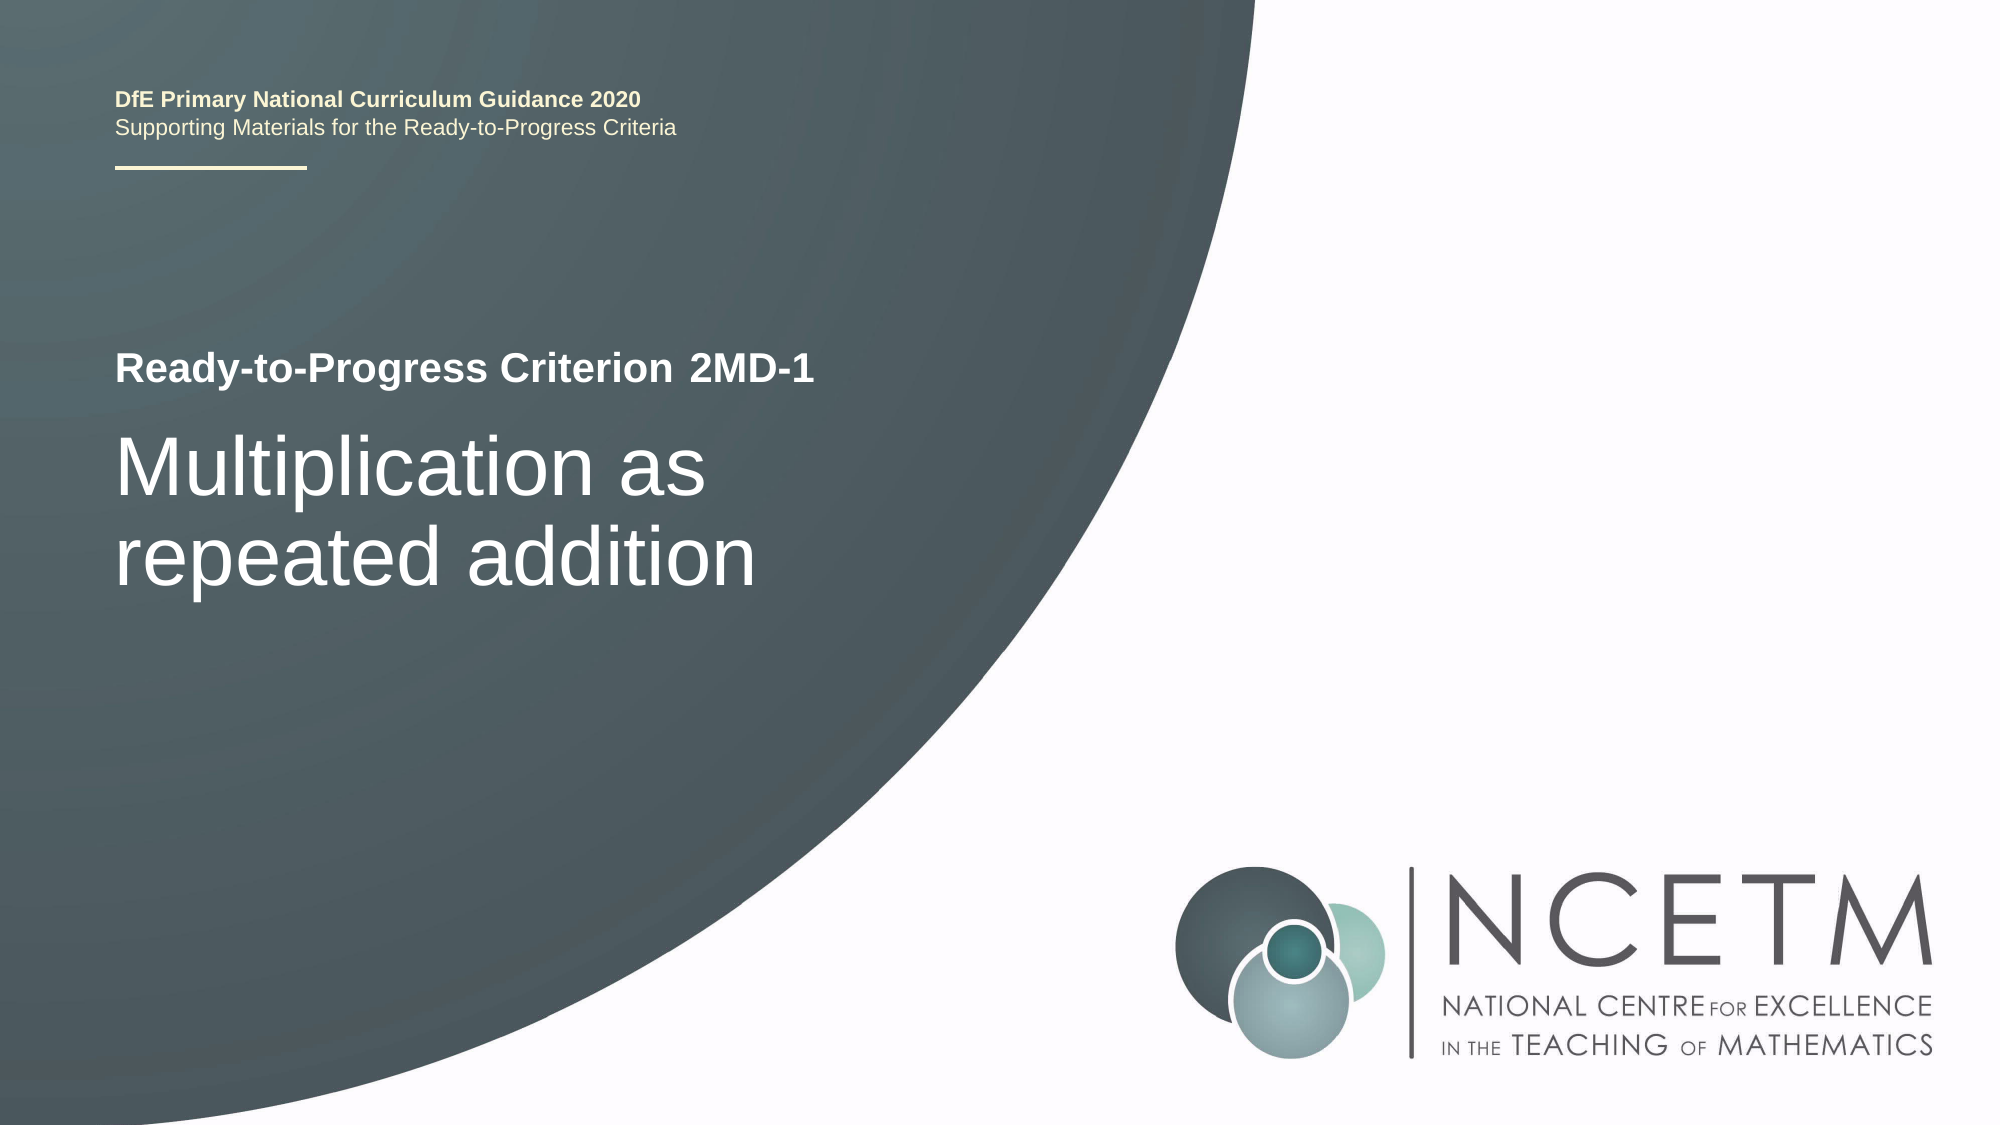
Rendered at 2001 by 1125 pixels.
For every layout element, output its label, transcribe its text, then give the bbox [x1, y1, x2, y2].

picture [0, 0, 2001, 1125]
list 2MD-1 [674, 338, 1043, 414]
subtitle Multiplication as repeated addition [99, 416, 1000, 912]
